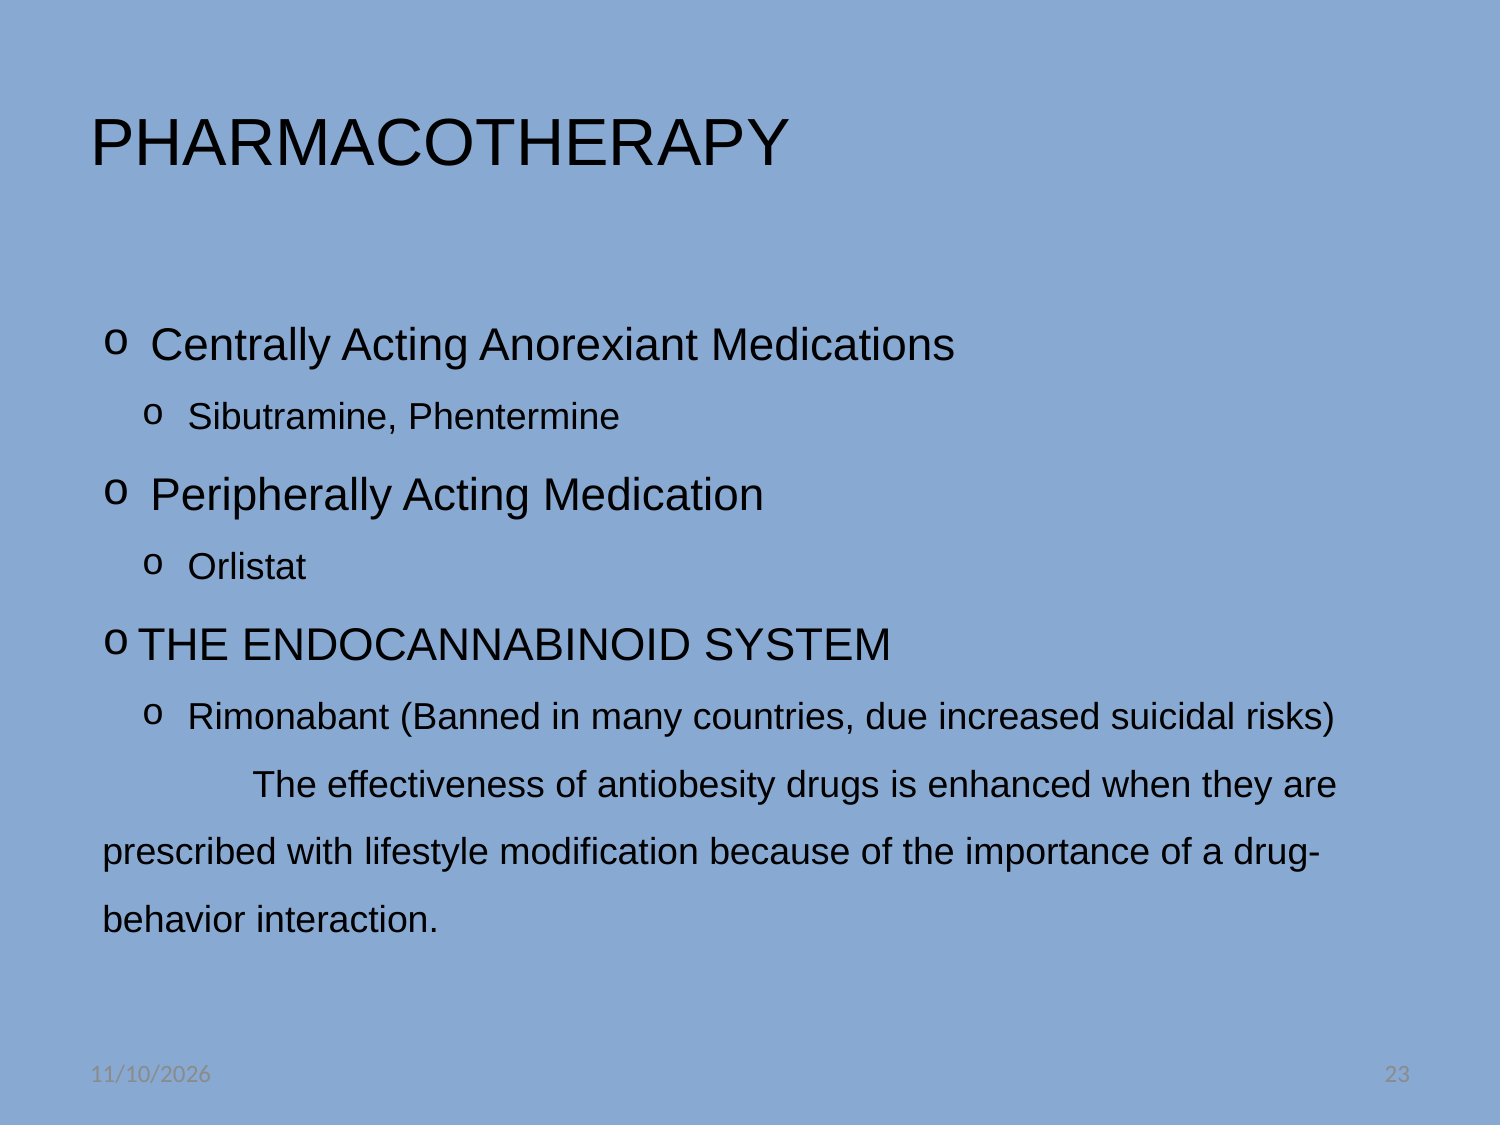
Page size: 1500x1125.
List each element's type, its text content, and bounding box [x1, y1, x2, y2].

slide_number 23 [1074, 1042, 1425, 1103]
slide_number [75, 1042, 425, 1103]
title PHARMACOTHERAPY [74, 44, 1426, 233]
text_box Centrally Acting Anorexiant Medications Sibutramine, Phentermine Peripherally Acting Medication Orlistat THE ENDOCANNABINOID SYSTEM Rimonabant (Banned in many countries, due increased suicidal risks) The effectiveness of antiobesity drugs is enhanced when they are prescribed with lifestyle modification because of the importance of a drug-behavior interaction. [87, 224, 1375, 948]
